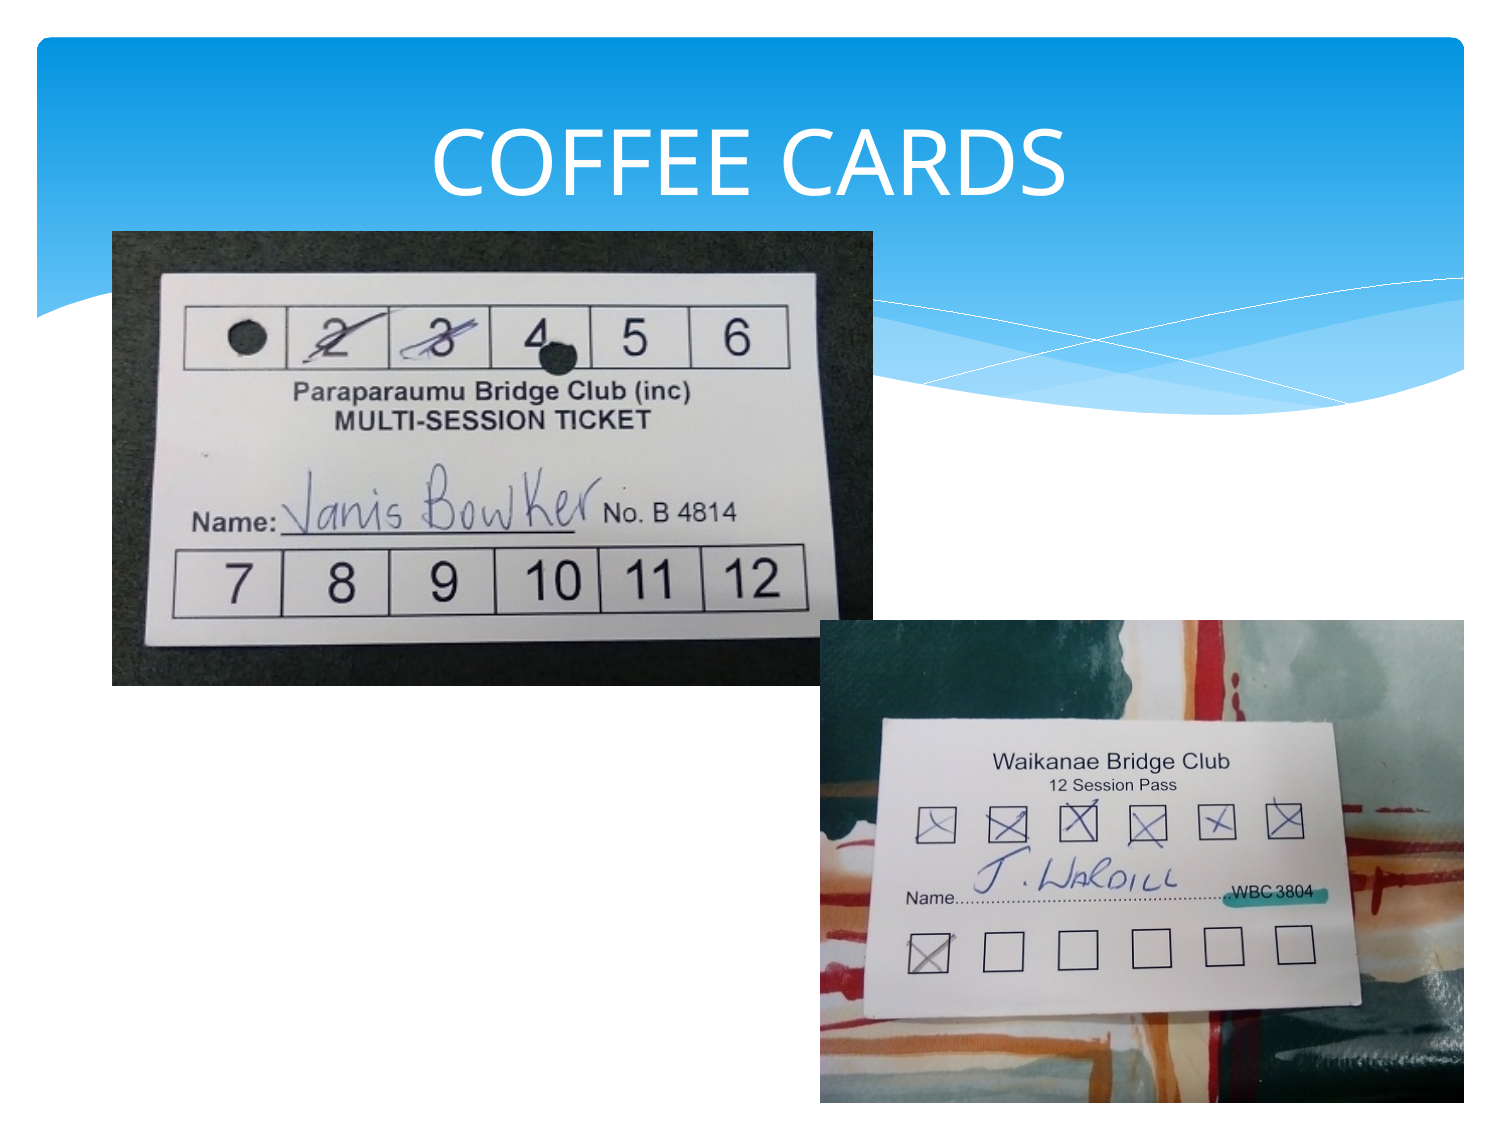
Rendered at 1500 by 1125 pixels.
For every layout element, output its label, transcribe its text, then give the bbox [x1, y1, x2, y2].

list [111, 231, 873, 686]
title COFFEE CARDS [75, 55, 1425, 261]
picture [820, 620, 1465, 1104]
